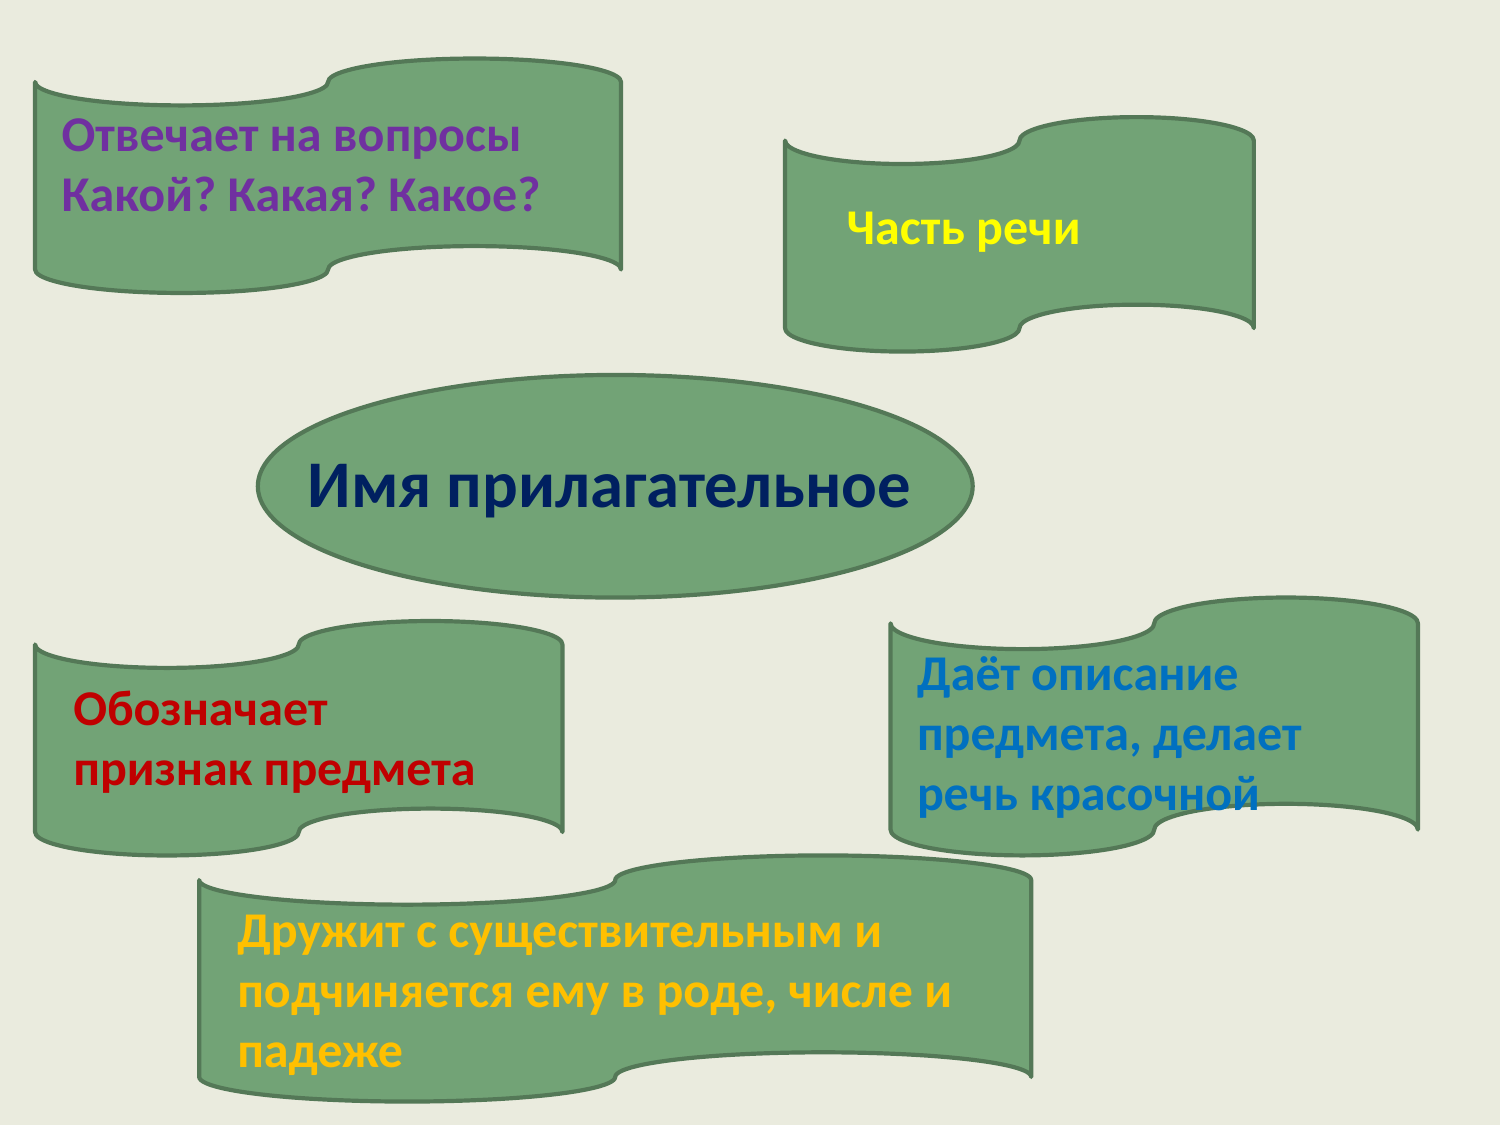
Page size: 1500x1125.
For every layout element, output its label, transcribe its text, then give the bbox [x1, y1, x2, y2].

text_box Часть речи [831, 187, 1196, 263]
text_box [888, 621, 1157, 858]
text_box Отвечает на вопросы Какой? Какая? Какое? [46, 93, 622, 229]
text_box [32, 618, 565, 858]
text_box [1141, 595, 1421, 832]
text_box [197, 877, 607, 1104]
text_box Дружит с существительным и подчиняется ему в роде, числе и падеже [222, 890, 973, 1086]
text_box [255, 436, 949, 600]
text_box Обозначает признак предмета [58, 667, 516, 803]
text_box [297, 372, 934, 433]
text_box Имя прилагательное [292, 433, 1043, 529]
text_box [588, 853, 1034, 1080]
text_box [782, 115, 1256, 354]
text_box Даёт описание предмета, делает речь красочной [902, 632, 1407, 828]
text_box [32, 56, 624, 296]
